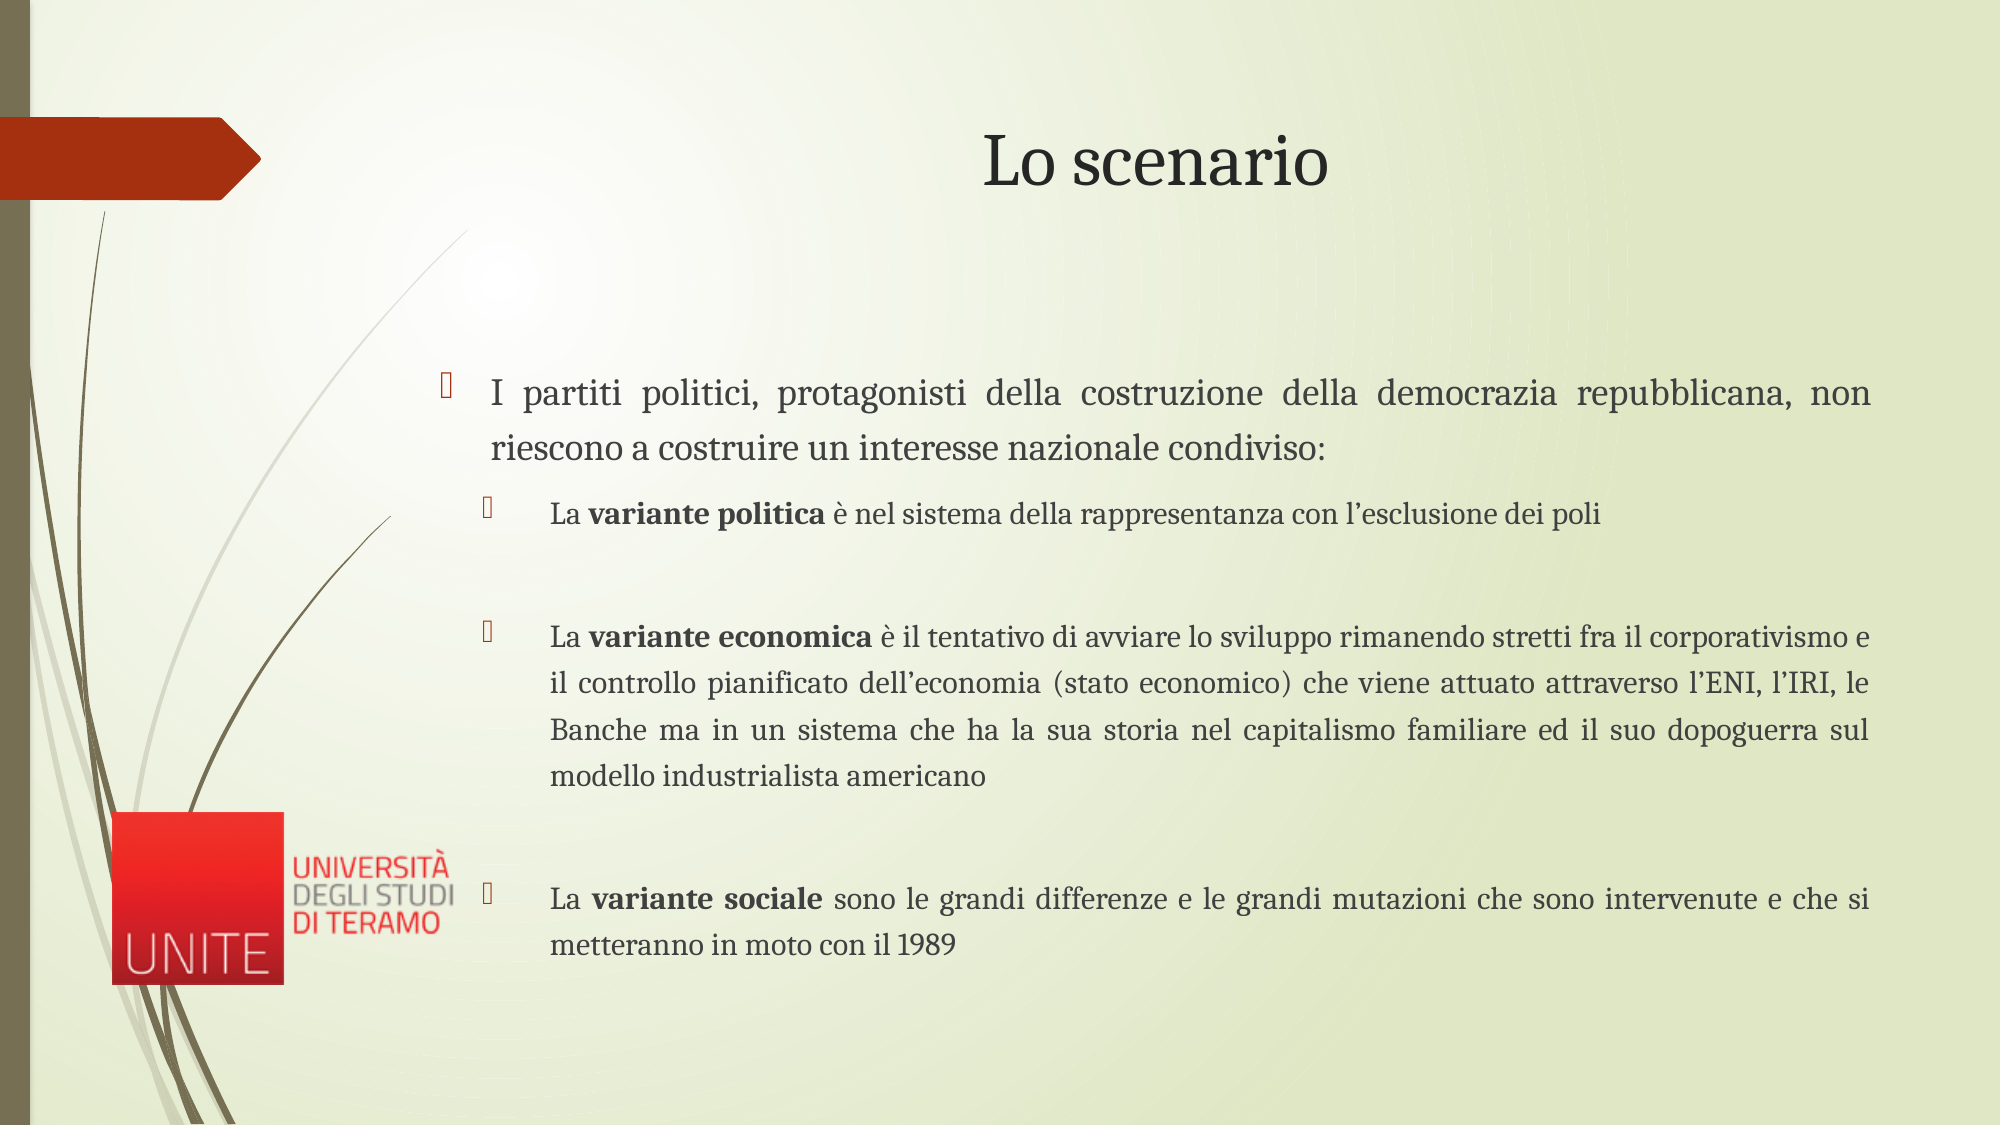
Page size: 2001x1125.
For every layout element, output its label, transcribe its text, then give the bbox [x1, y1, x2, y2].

list I partiti politici, protagonisti della costruzione della democrazia repubblicana, non riescono a costruire un interesse nazionale condiviso: La variante politica è nel sistema della rappresentanza con l’esclusione dei poli La variante economica è il tentativo di avviare lo sviluppo rimanendo stretti fra il corporativismo e il controllo pianificato dell’economia (stato economico) che viene attuato attraverso l’ENI, l’IRI, le Banche ma in un sistema che ha la sua storia nel capitalismo familiare ed il suo dopoguerra sul modello industrialista americano La variante sociale sono le grandi differenze e le grandi mutazioni che sono intervenute e che si metteranno in moto con il 1989 [424, 350, 1888, 970]
picture [112, 812, 457, 985]
title Lo scenario [425, 102, 1888, 313]
